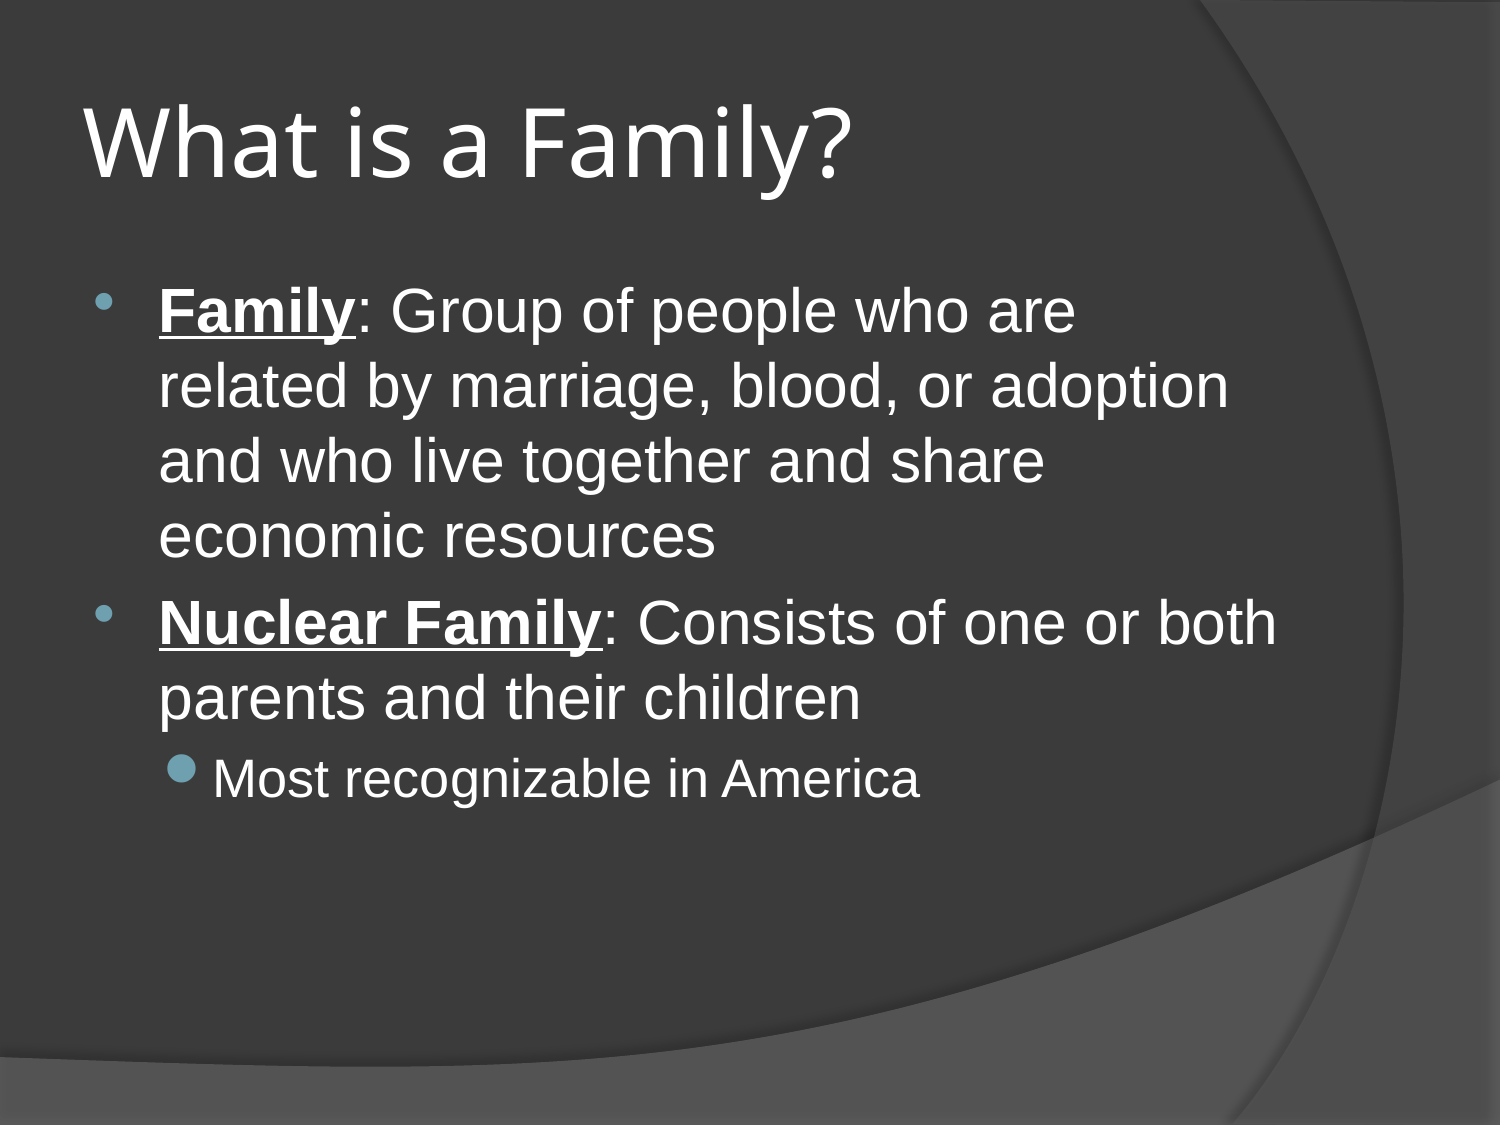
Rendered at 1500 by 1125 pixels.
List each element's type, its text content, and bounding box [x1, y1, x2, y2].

title What is a Family? [75, 45, 1300, 233]
list Family: Group of people who are related by marriage, blood, or adoption and who live together and share economic resources Nuclear Family: Consists of one or both parents and their children Most recognizable in America [75, 262, 1300, 1005]
